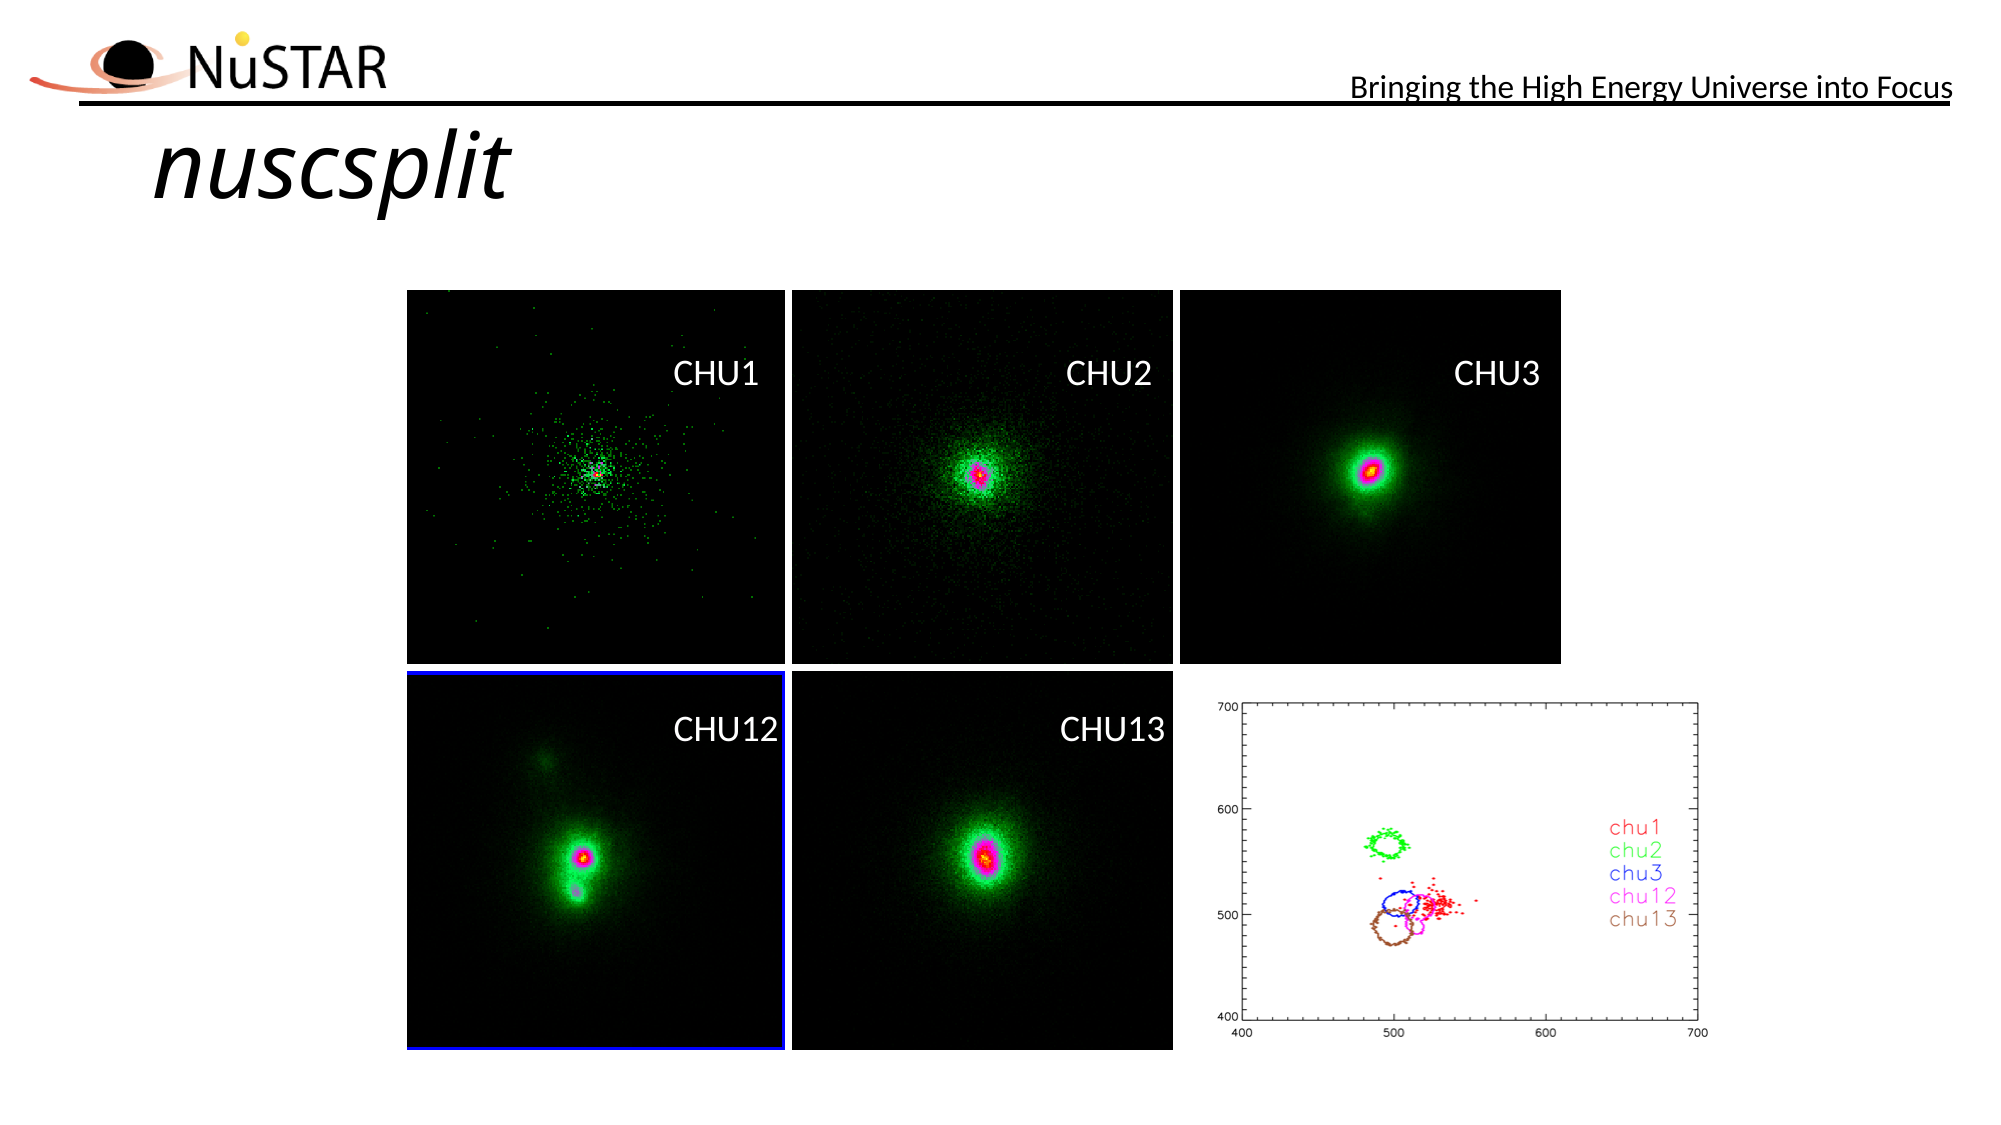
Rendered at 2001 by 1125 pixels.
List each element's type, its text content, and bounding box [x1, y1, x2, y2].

picture [0, 0, 394, 123]
picture [407, 290, 1722, 1055]
title nuscsplit [137, 59, 1863, 278]
